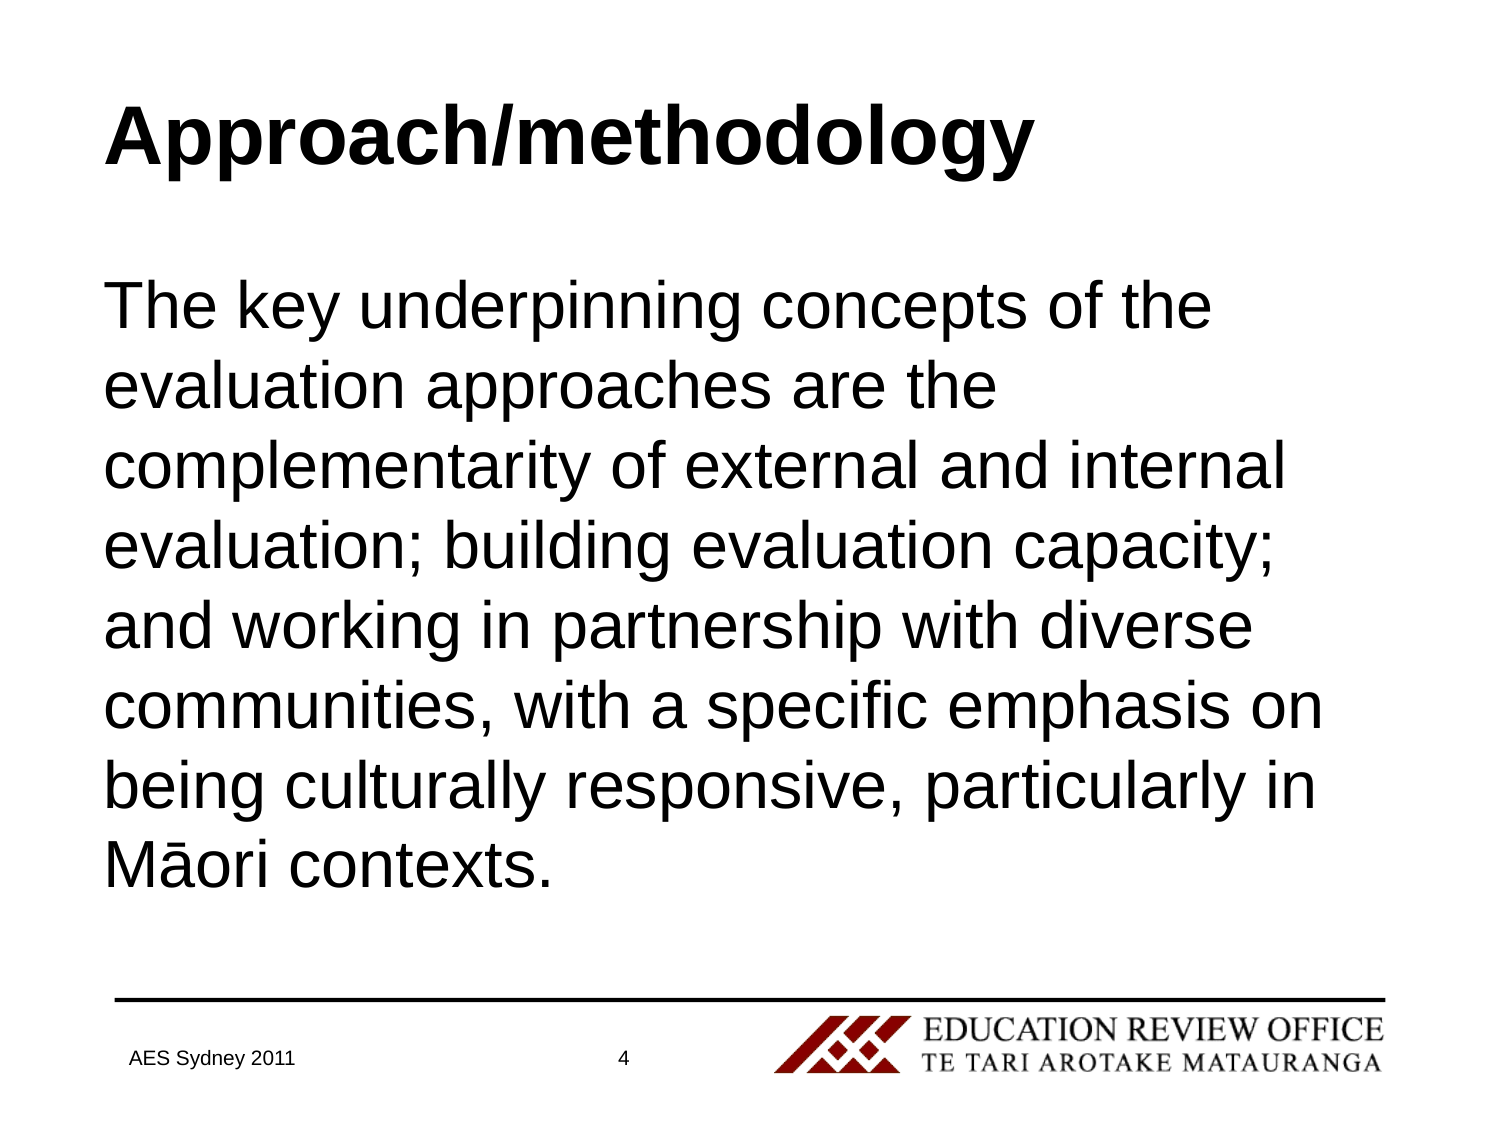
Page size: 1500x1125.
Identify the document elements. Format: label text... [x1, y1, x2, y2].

text_box Approach/methodology The key underpinning concepts of the evaluation approaches are the complementarity of external and internal evaluation; building evaluation capacity; and working in partnership with diverse communities, with a specific emphasis on being culturally responsive, particularly in Māori contexts. [88, 74, 1382, 909]
picture [774, 1013, 1388, 1075]
